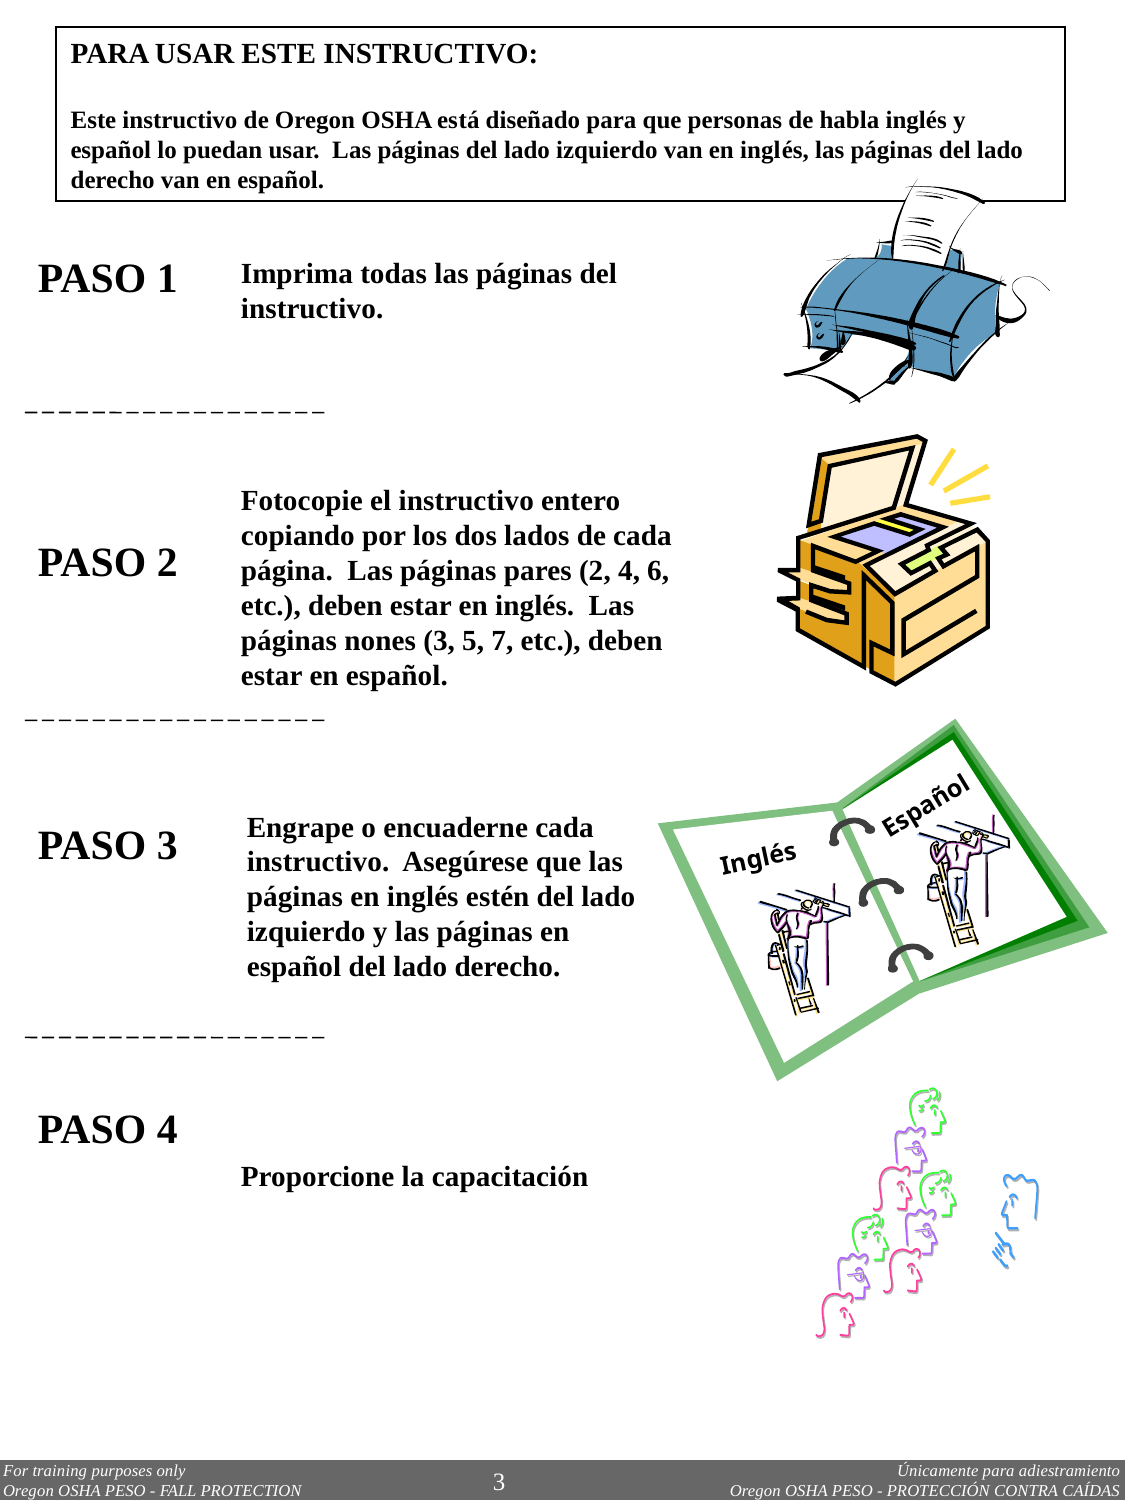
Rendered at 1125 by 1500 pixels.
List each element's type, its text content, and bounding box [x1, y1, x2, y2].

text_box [782, 178, 1051, 405]
text_box Proporcione la capacitación [226, 1149, 688, 1200]
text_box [657, 718, 1108, 1082]
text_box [776, 433, 991, 687]
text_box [815, 1090, 1040, 1339]
text_box PARA USAR ESTE INSTRUCTIVO: Este instructivo de Oregon OSHA está diseñado para que personas de habla inglés y español lo puedan usar. Las páginas del lado izquierdo van en inglés, las páginas del lado derecho van en español. [55, 26, 1066, 202]
text_box Engrape o encuaderne cada instructivo. Asegúrese que las páginas en inglés estén del lado izquierdo y las páginas en español del lado derecho. [232, 800, 652, 990]
text_box Imprima todas las páginas del instructivo. [226, 246, 670, 332]
text_box PASO 1 PASO 2 PASO 3 PASO 4 [23, 243, 264, 1159]
text_box Fotocopie el instructivo entero copiando por los dos lados de cada página. Las páginas pares (2, 4, 6, etc.), deben estar en inglés. Las páginas nones (3, 5, 7, etc.), deben estar en español. [226, 473, 713, 699]
